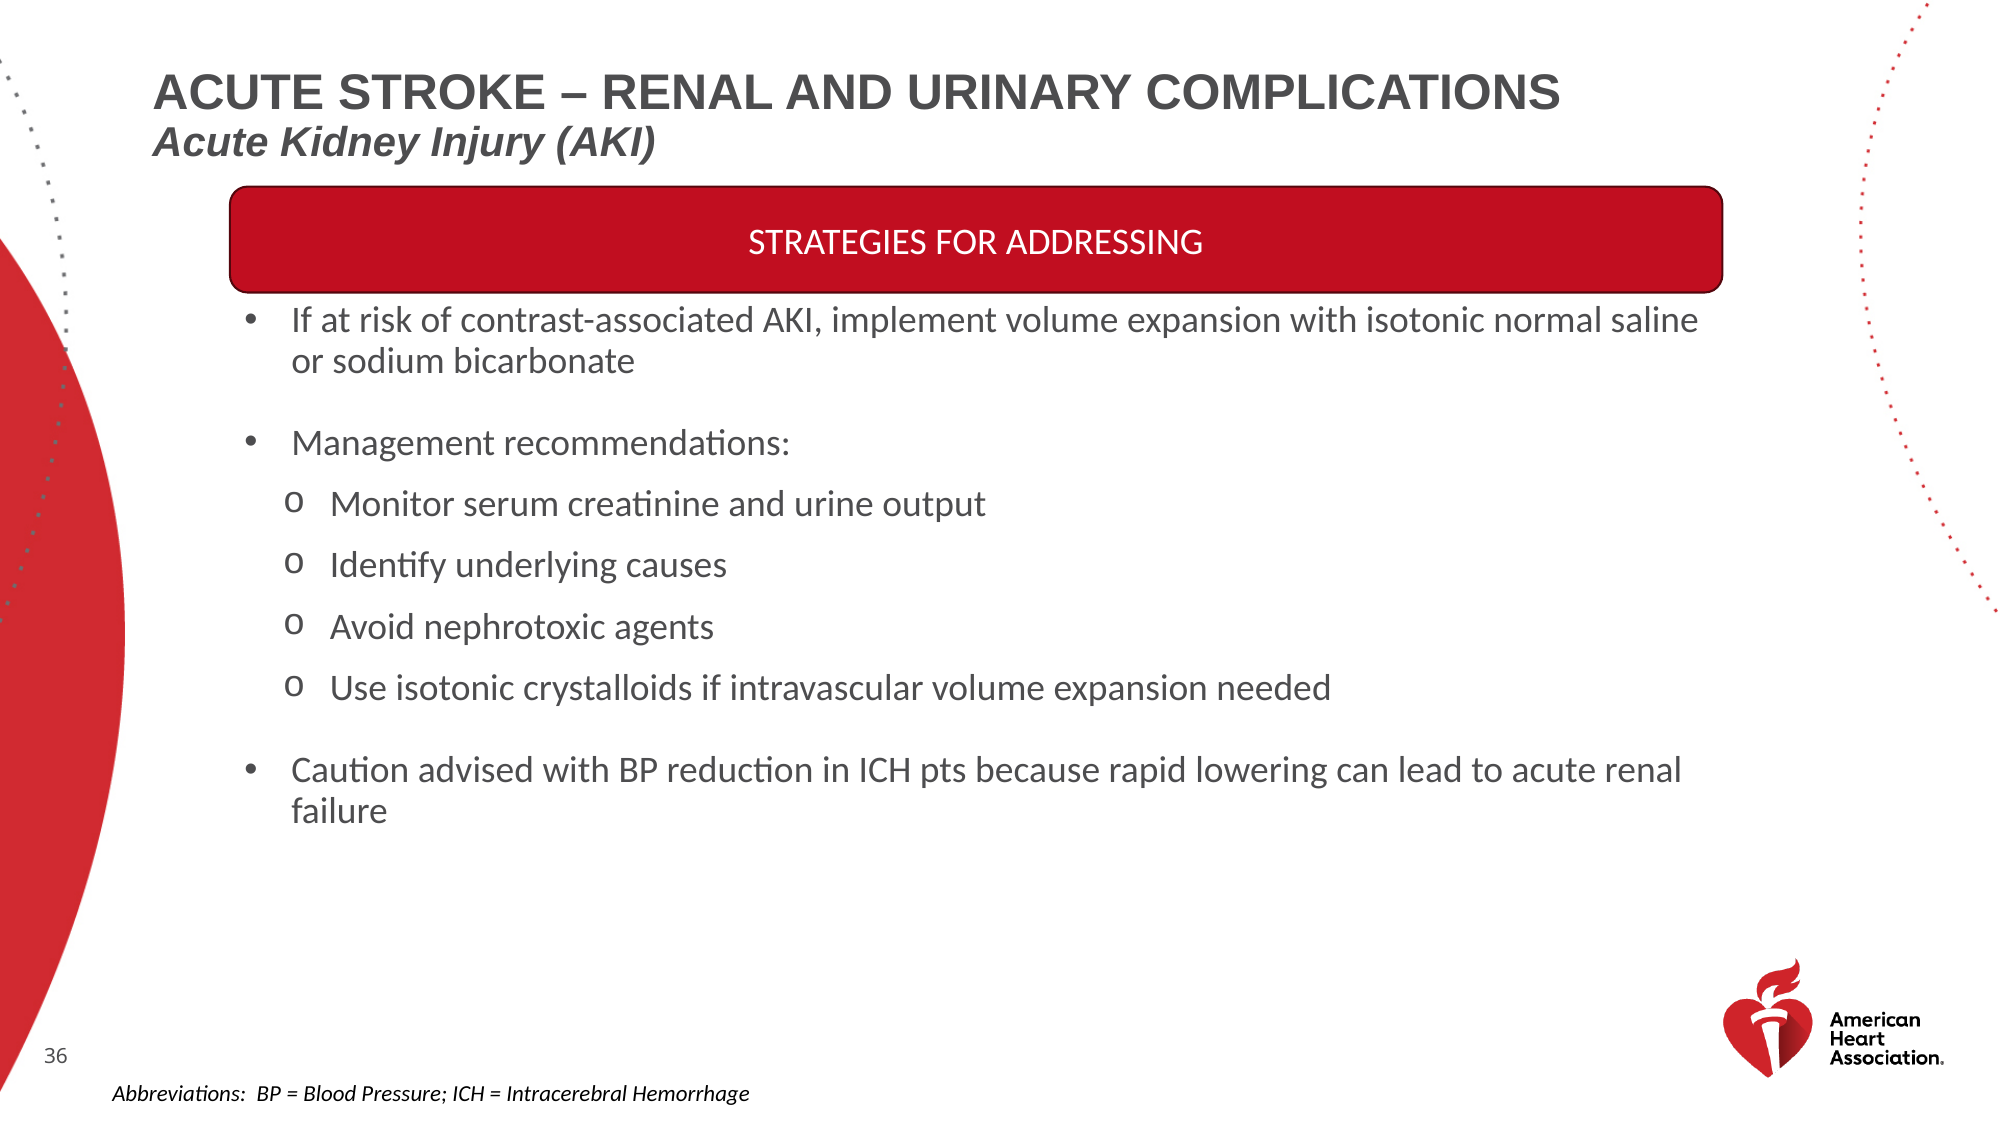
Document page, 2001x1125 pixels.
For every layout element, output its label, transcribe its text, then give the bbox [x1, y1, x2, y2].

list If at risk of contrast-associated AKI, implement volume expansion with isotonic normal saline or sodium bicarbonate Management recommendations: Monitor serum creatinine and urine output Identify underlying causes Avoid nephrotoxic agents Use isotonic crystalloids if intravascular volume expansion needed Caution advised with BP reduction in ICH pts because rapid lowering can lead to acute renal failure [229, 292, 1721, 1052]
title Acute stroke – renal and urinary complications Acute Kidney Injury (AKI) [137, 0, 1863, 174]
text_box Abbreviations: BP = Blood Pressure; ICH = Intracerebral Hemorrhage [97, 1071, 1713, 1114]
text_box STRATEGIES FOR ADDRESSING [228, 185, 1724, 294]
picture [0, 0, 2000, 1125]
